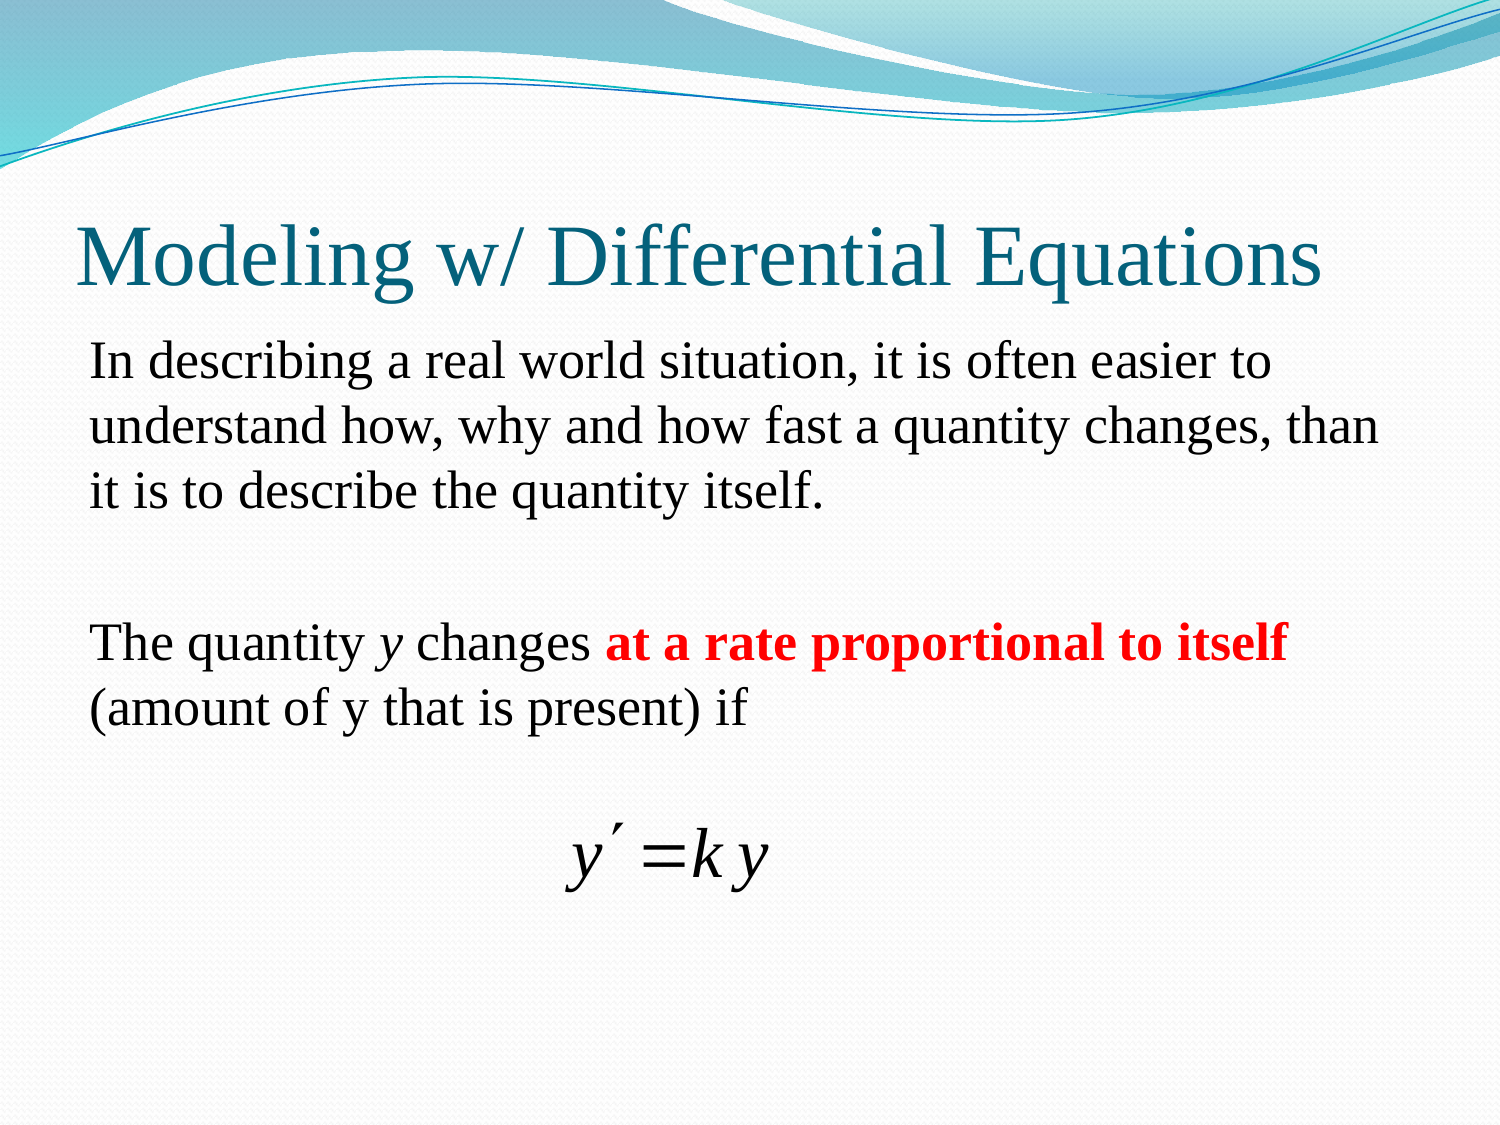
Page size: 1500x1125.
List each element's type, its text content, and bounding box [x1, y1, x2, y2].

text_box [553, 812, 784, 908]
list In describing a real world situation, it is often easier to understand how, why and how fast a quantity changes, than it is to describe the quantity itself. The quantity y changes at a rate proportional to itself (amount of y that is present) if [75, 317, 1425, 763]
title Modeling w/ Differential Equations [75, 115, 1425, 303]
